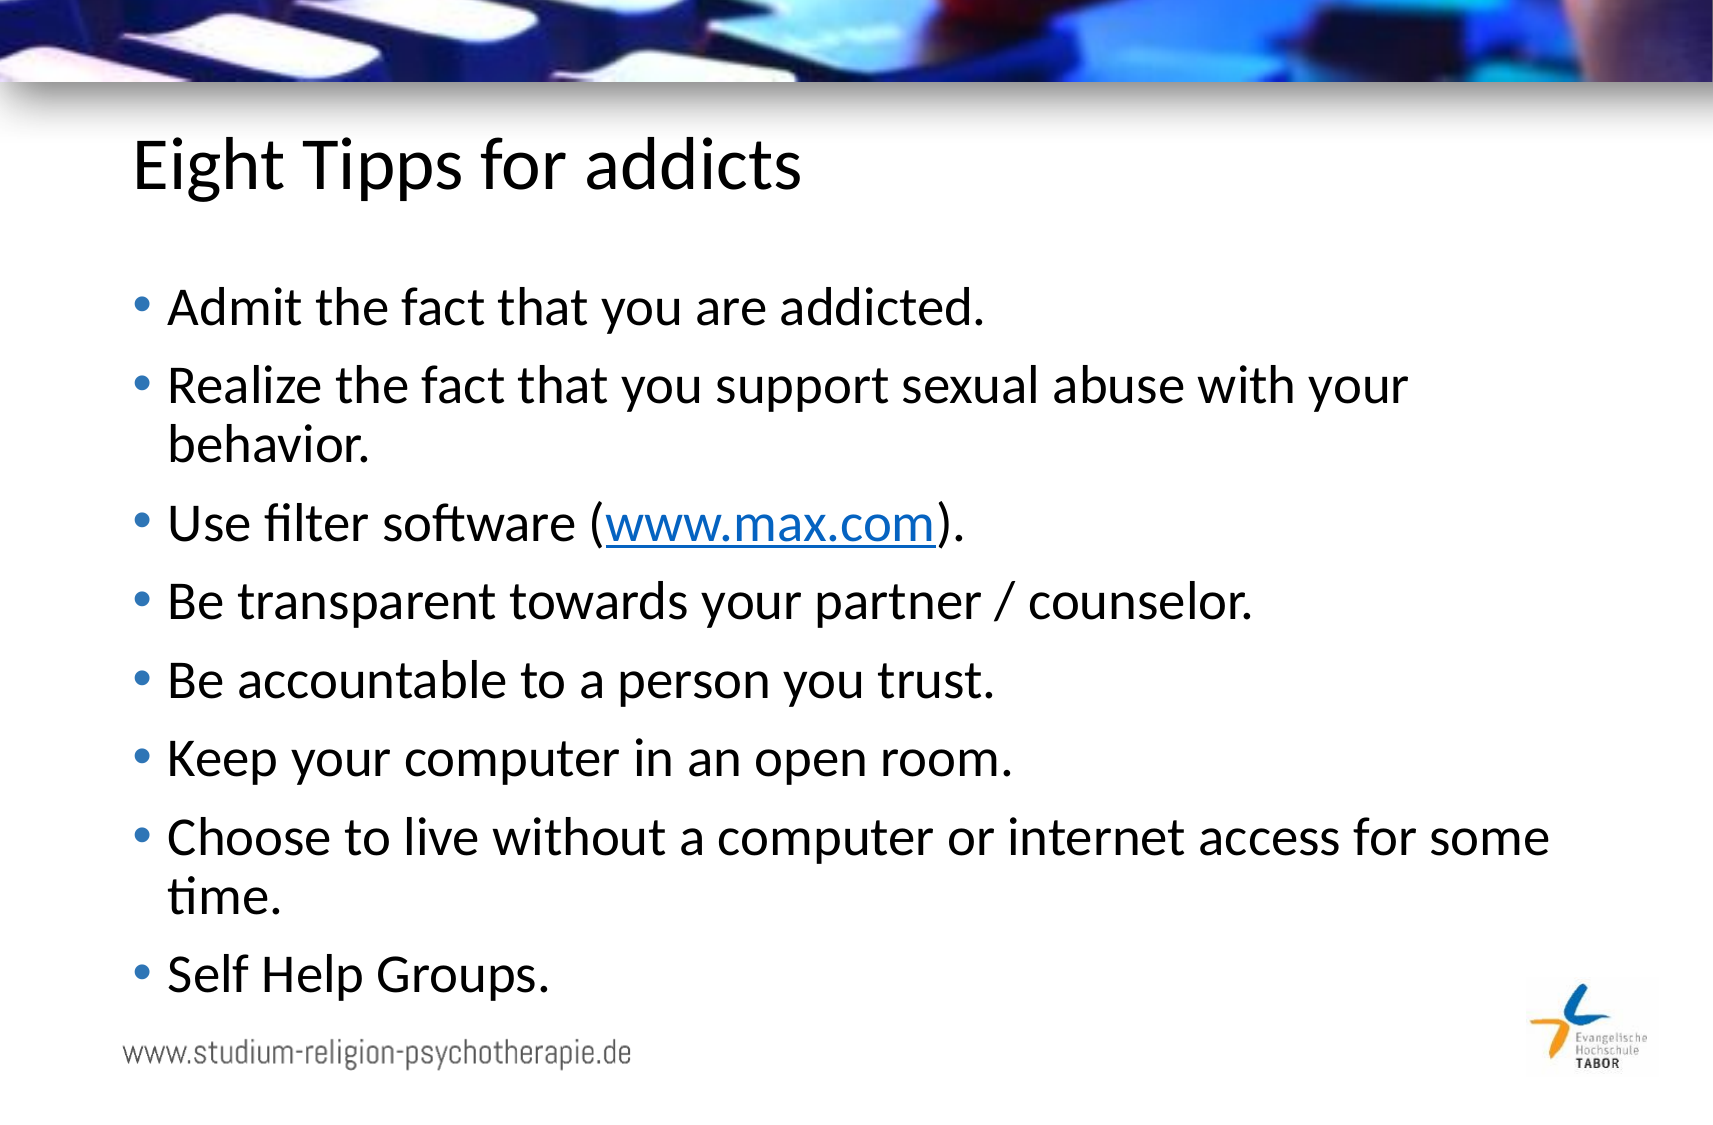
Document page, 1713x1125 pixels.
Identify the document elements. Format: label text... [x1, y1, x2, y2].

list Admit the fact that you are addicted. Realize the fact that you support sexual abuse with your behavior. Use filter software (www.max.com). Be transparent towards your partner / counselor. Be accountable to a person you trust. Keep your computer in an open room. Choose to live without a computer or internet access for some time. Self Help Groups. [117, 270, 1595, 1014]
picture [117, 1034, 635, 1074]
title Eight Tipps for addicts [117, 103, 1661, 228]
picture [0, 0, 1713, 82]
picture [1526, 977, 1659, 1077]
